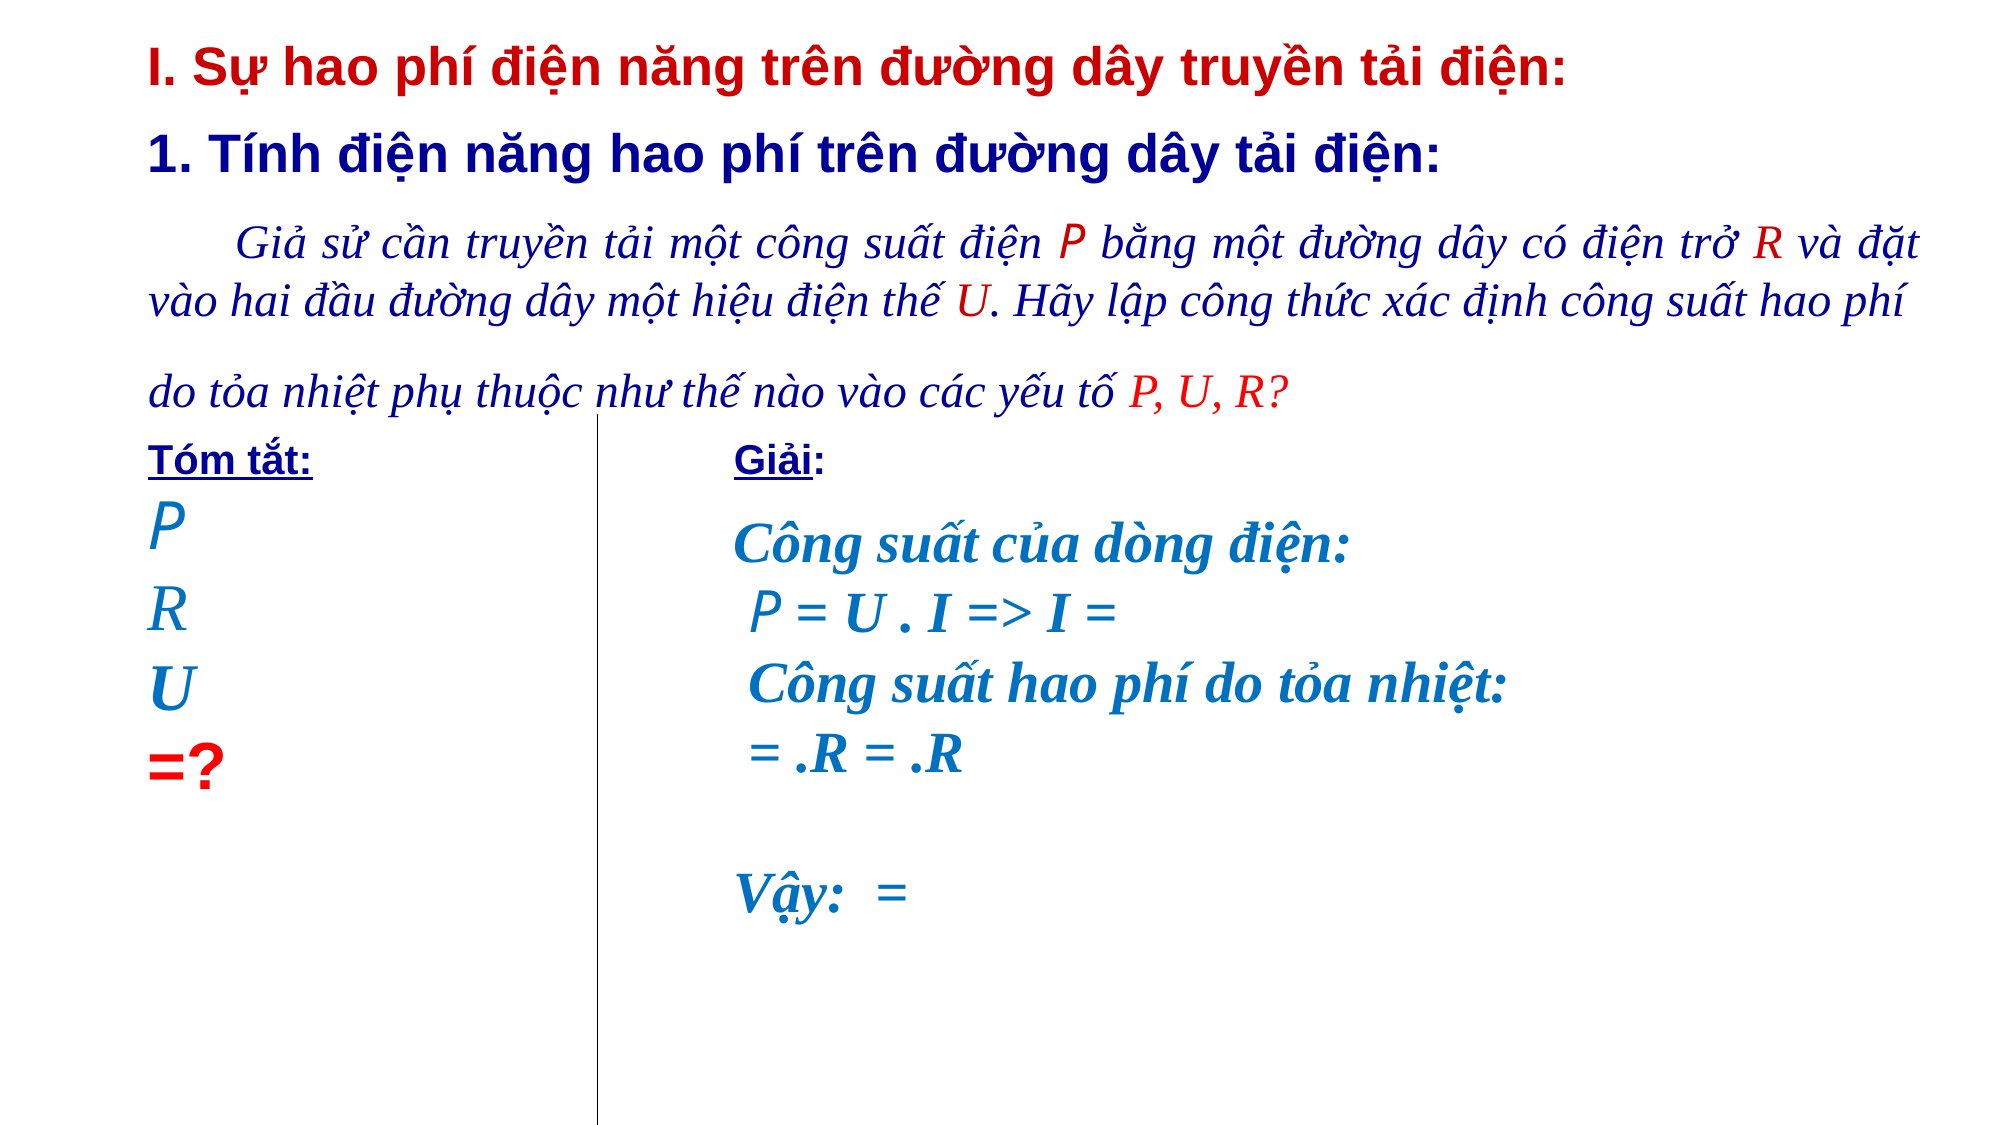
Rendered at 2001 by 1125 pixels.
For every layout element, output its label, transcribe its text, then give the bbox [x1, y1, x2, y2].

text_box Giải: [719, 425, 1229, 491]
text_box I. Sự hao phí điện năng trên đường dây truyền tải điện: [132, 23, 1586, 104]
text_box 1. Tính điện năng hao phí trên đường dây tải điện: [133, 111, 1496, 191]
